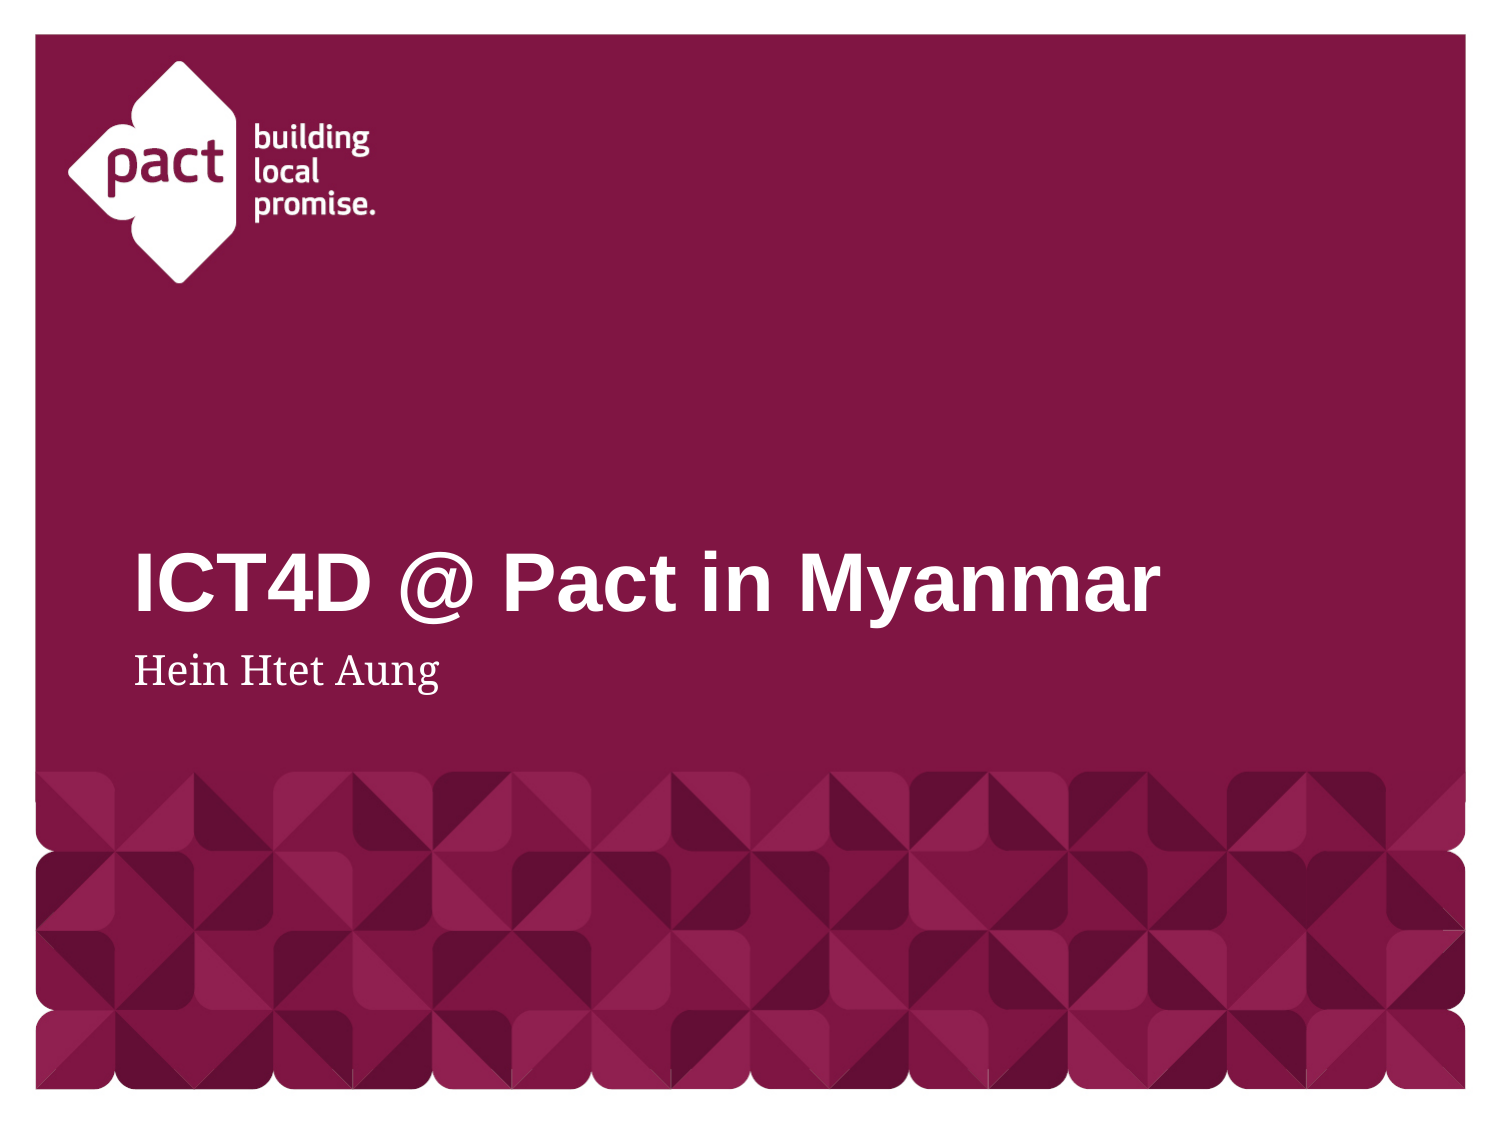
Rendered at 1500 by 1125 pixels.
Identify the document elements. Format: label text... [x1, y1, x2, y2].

picture [0, 0, 1500, 1125]
title ICT4D @ Pact in Myanmar [118, 412, 1394, 636]
list Hein Htet Aung [118, 636, 1394, 833]
